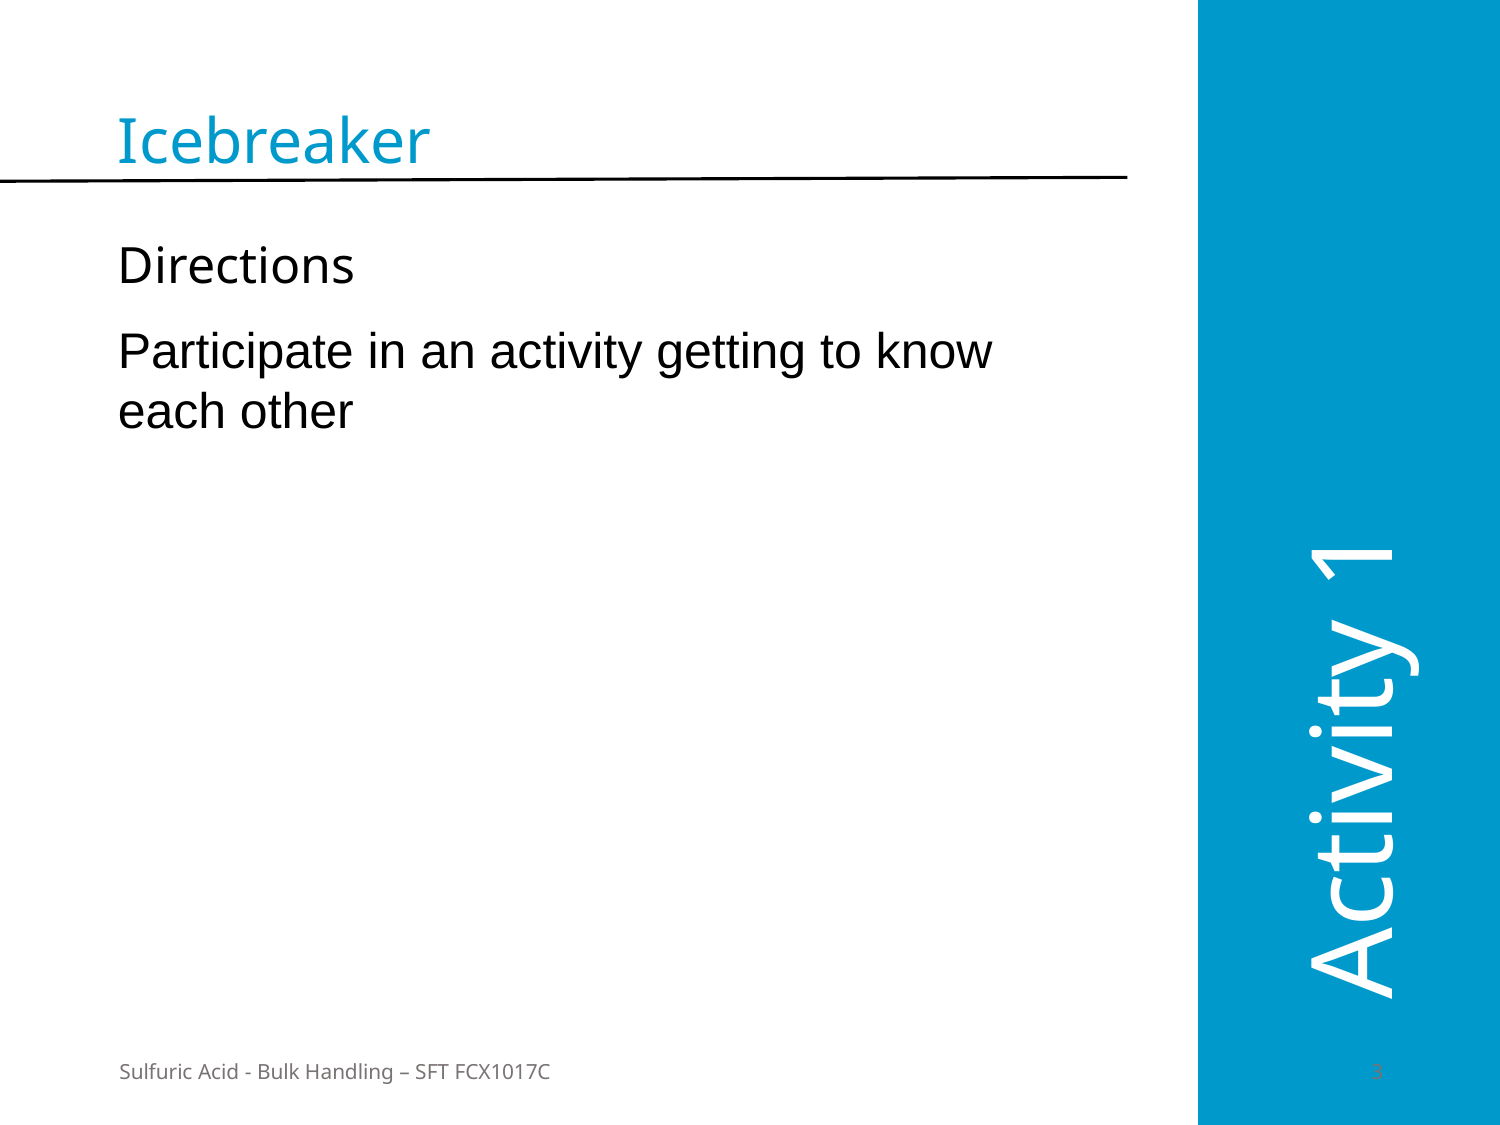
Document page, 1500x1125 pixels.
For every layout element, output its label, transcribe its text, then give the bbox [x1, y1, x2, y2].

footer Sulfuric Acid - Bulk Handling – SFT FCX1017C [104, 1042, 1005, 1103]
list Activity 1 [1287, 32, 1422, 1015]
list Icebreaker [103, 93, 1128, 200]
slide_number 3 [1104, 1042, 1399, 1103]
list Directions Participate in an activity getting to know each other [103, 226, 1128, 995]
